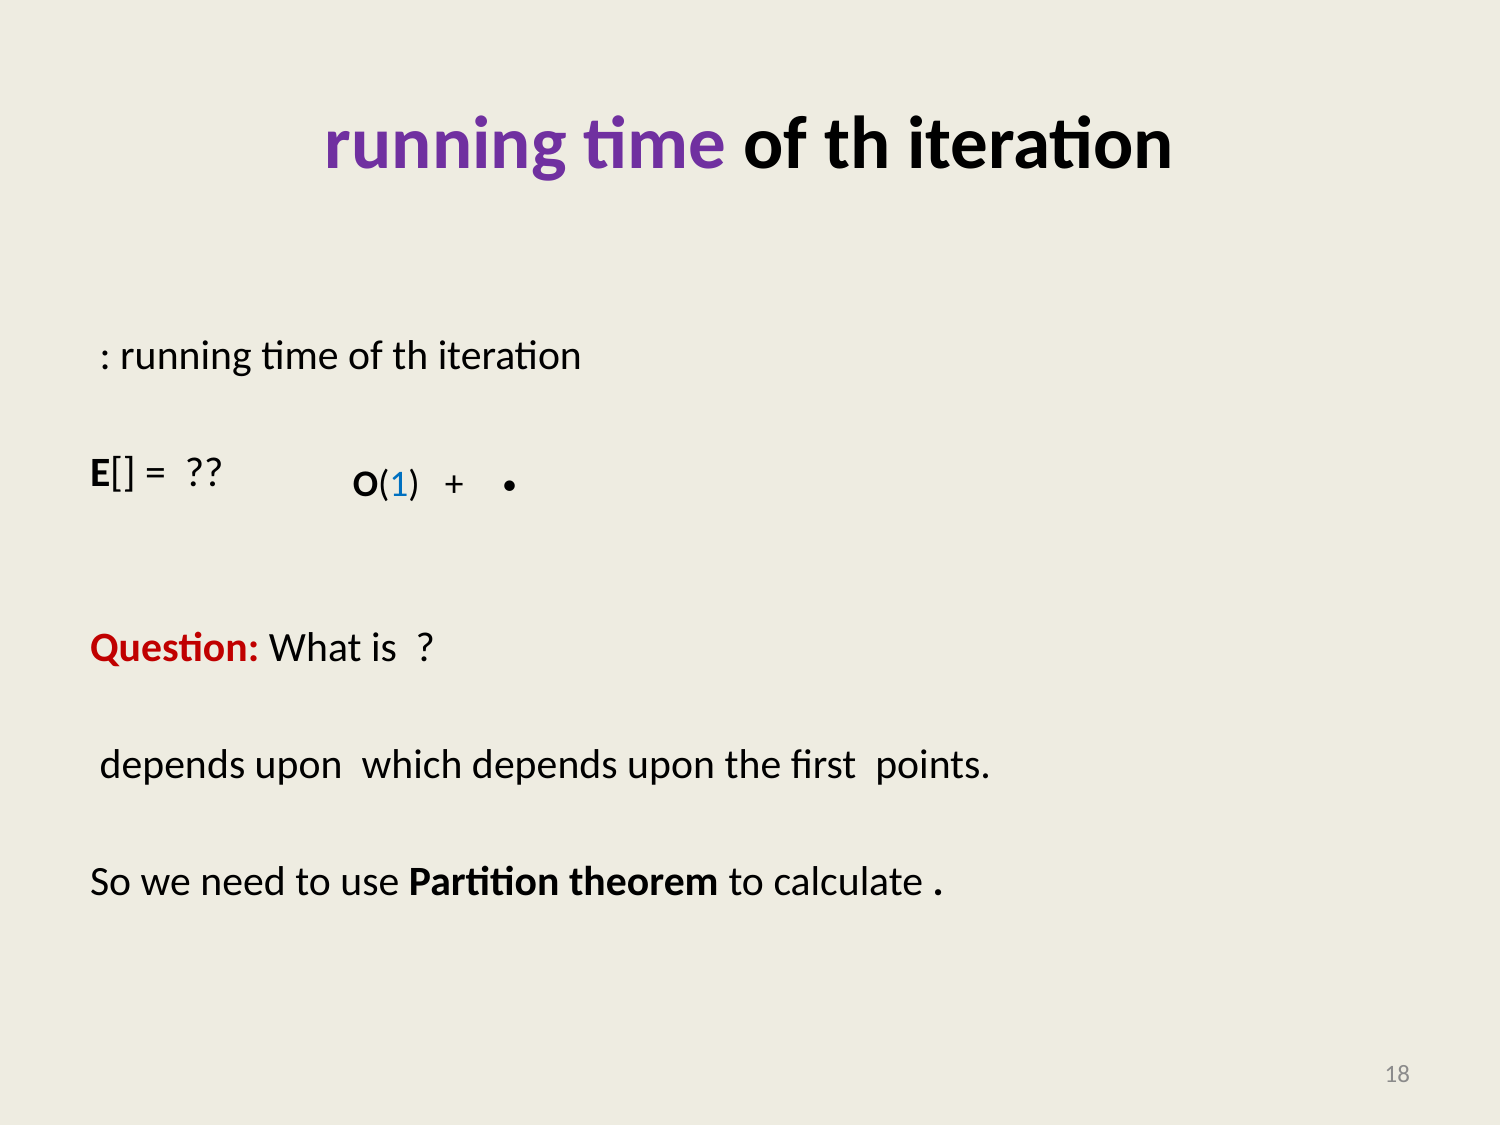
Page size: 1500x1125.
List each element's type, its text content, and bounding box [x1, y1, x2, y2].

slide_number 18 [1074, 1042, 1425, 1103]
